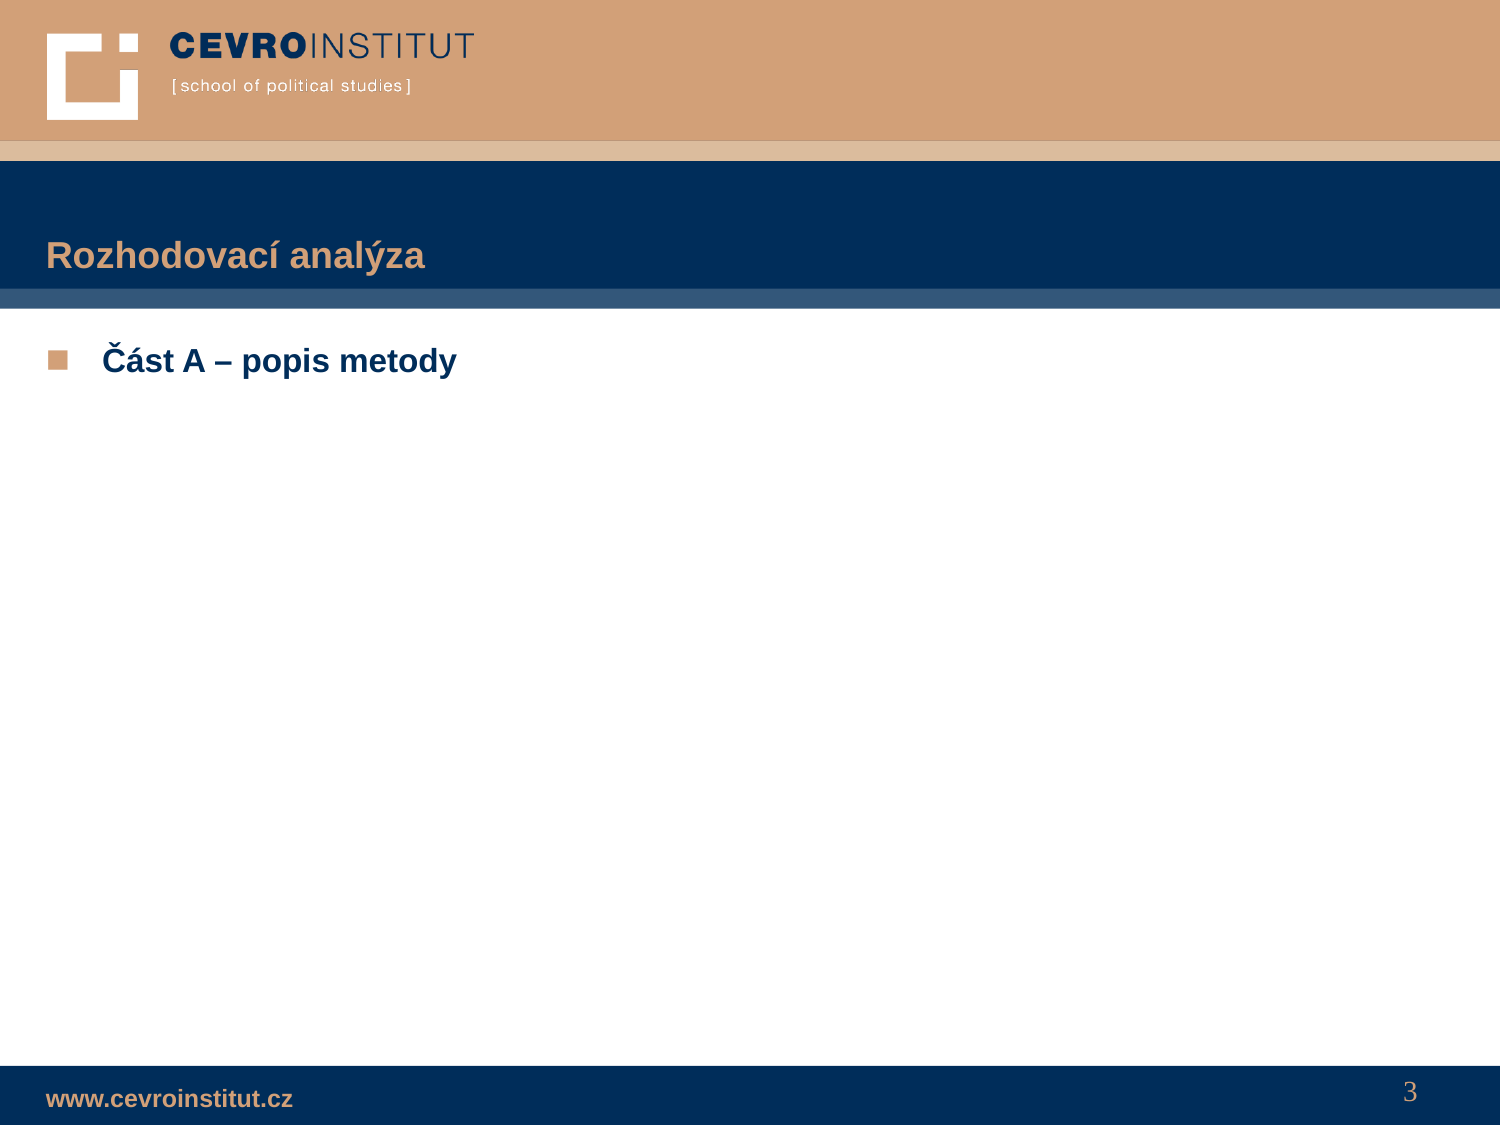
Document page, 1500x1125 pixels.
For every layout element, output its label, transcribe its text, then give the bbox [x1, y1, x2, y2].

list Část A – popis metody [45, 338, 1432, 1034]
slide_number 3 [1082, 1064, 1434, 1124]
picture [47, 32, 474, 120]
title Rozhodovací analýza [45, 229, 1432, 277]
